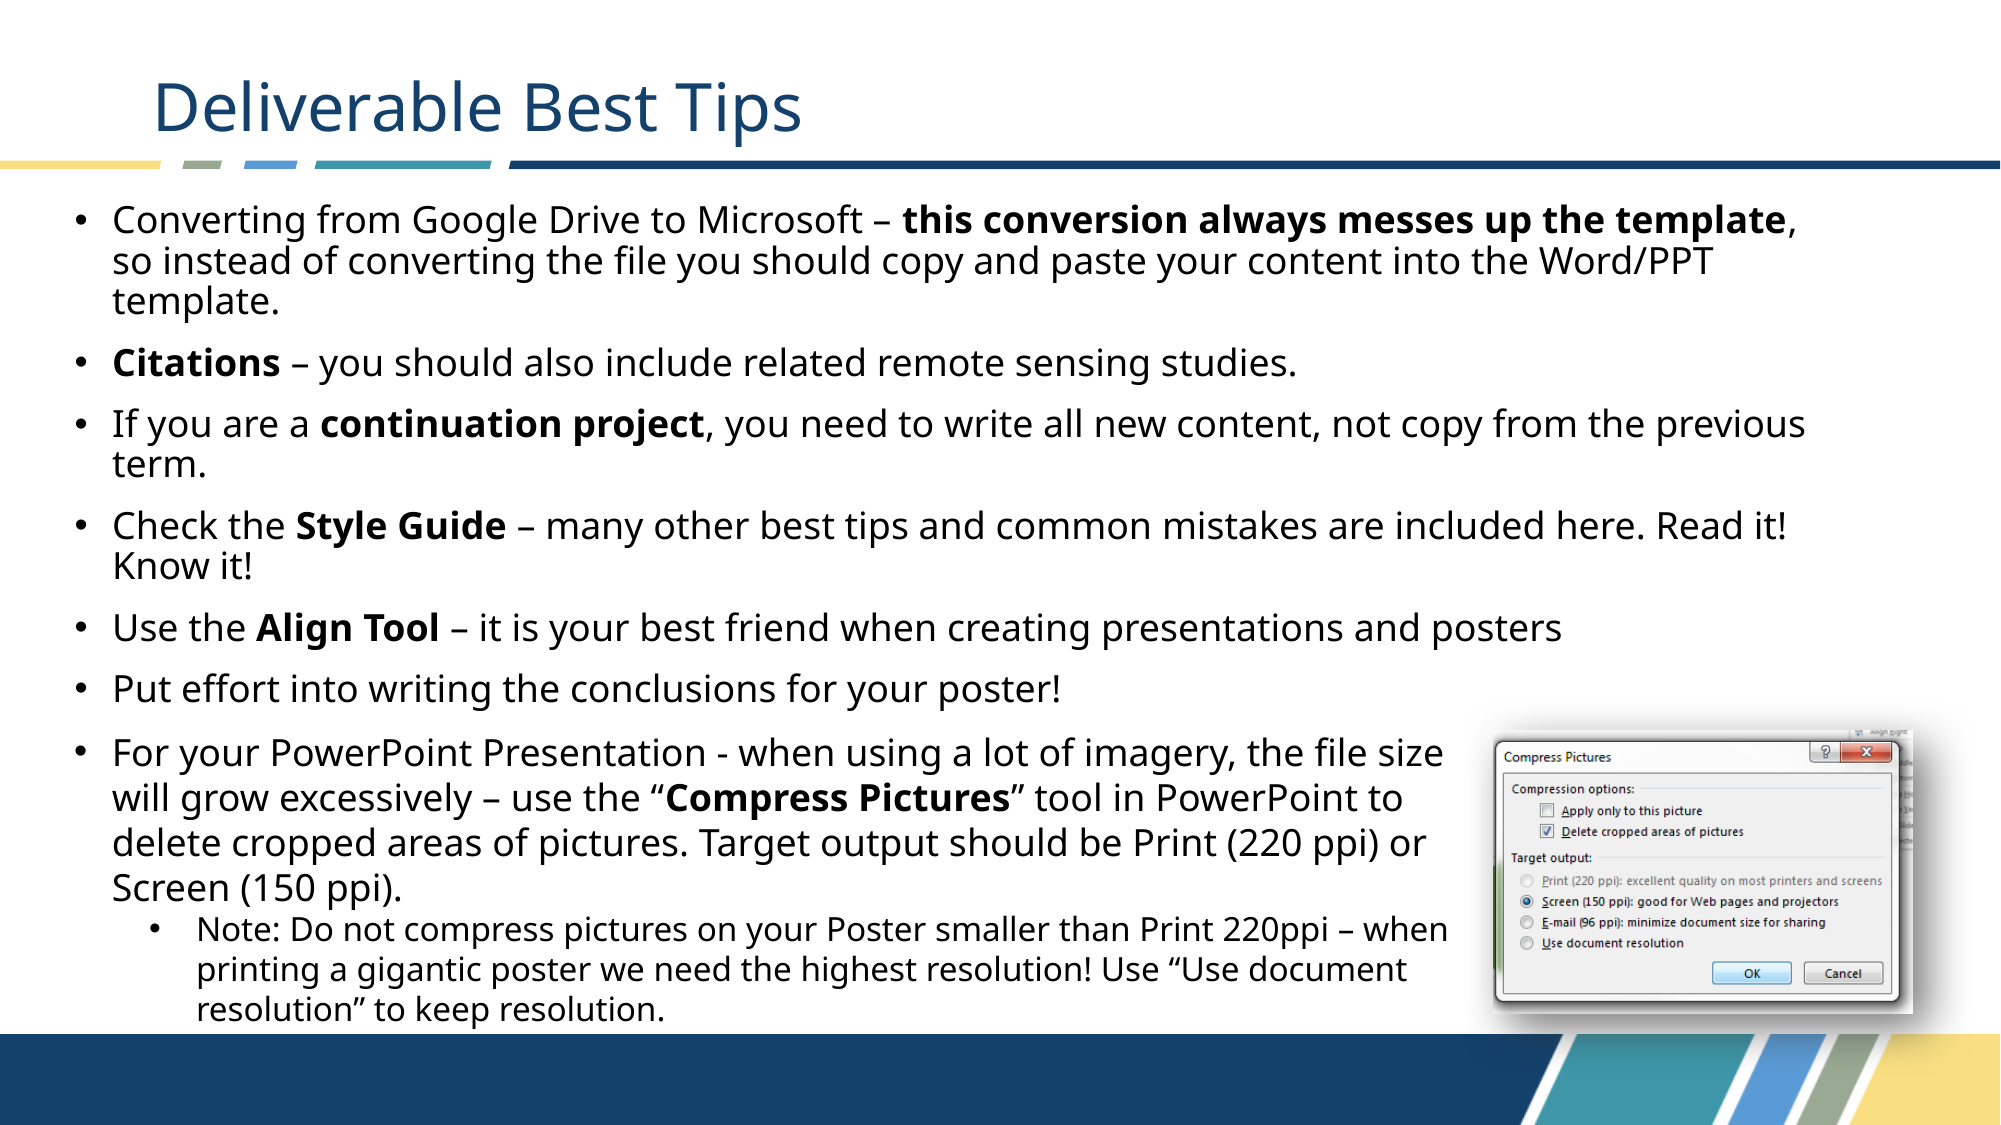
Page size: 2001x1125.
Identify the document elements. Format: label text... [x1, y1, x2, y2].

text_box For your PowerPoint Presentation - when using a lot of imagery, the file size will grow excessively – use the “Compress Pictures” tool in PowerPoint to delete cropped areas of pictures. Target output should be Print (220 ppi) or Screen (150 ppi). Note: Do not compress pictures on your Poster smaller than Print 220ppi – when printing a gigantic poster we need the highest resolution! Use “Use document resolution” to keep resolution. [59, 721, 1468, 1076]
picture [1493, 730, 1913, 1014]
picture [0, 1034, 2000, 1125]
title Deliverable Best Tips [137, 59, 1863, 161]
list Converting from Google Drive to Microsoft – this conversion always messes up the template, so instead of converting the file you should copy and paste your content into the Word/PPT template. Citations – you should also include related remote sensing studies. If you are a continuation project, you need to write all new content, not copy from the previous term. Check the Style Guide – many other best tips and common mistakes are included here. Read it! Know it! Use the Align Tool – it is your best friend when creating presentations and posters Put effort into writing the conclusions for your poster! [59, 194, 1863, 731]
